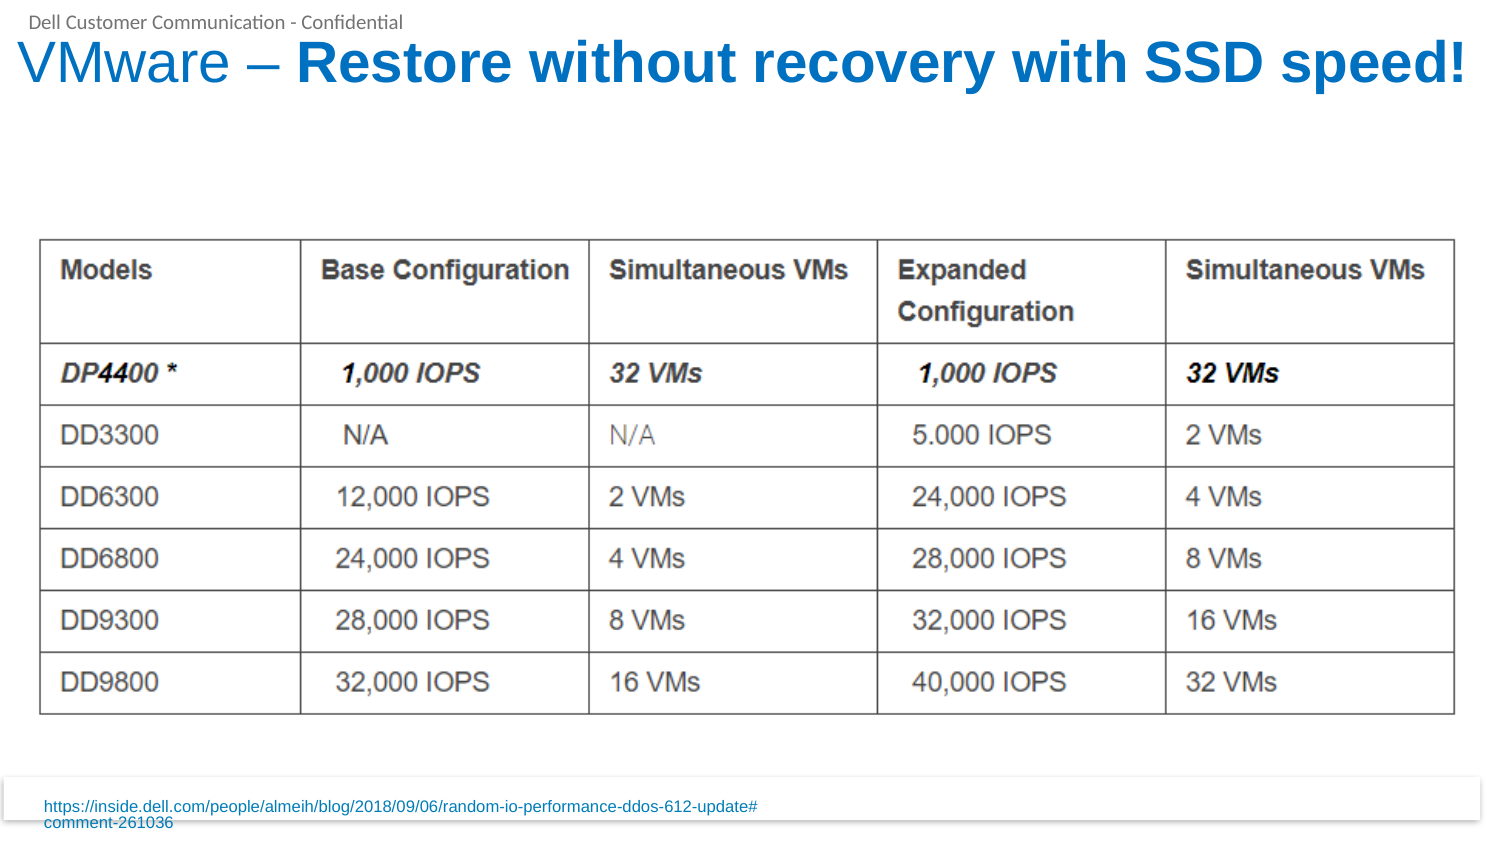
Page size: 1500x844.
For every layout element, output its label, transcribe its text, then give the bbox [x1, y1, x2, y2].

picture [21, 210, 1483, 732]
text_box VMware – Restore without recovery with SSD speed! [17, 24, 1480, 139]
text_box [3, 776, 1481, 821]
text_box https://inside.dell.com/people/almeih/blog/2018/09/06/random-io-performance-ddos-612-update#comment-261036 [29, 788, 780, 823]
